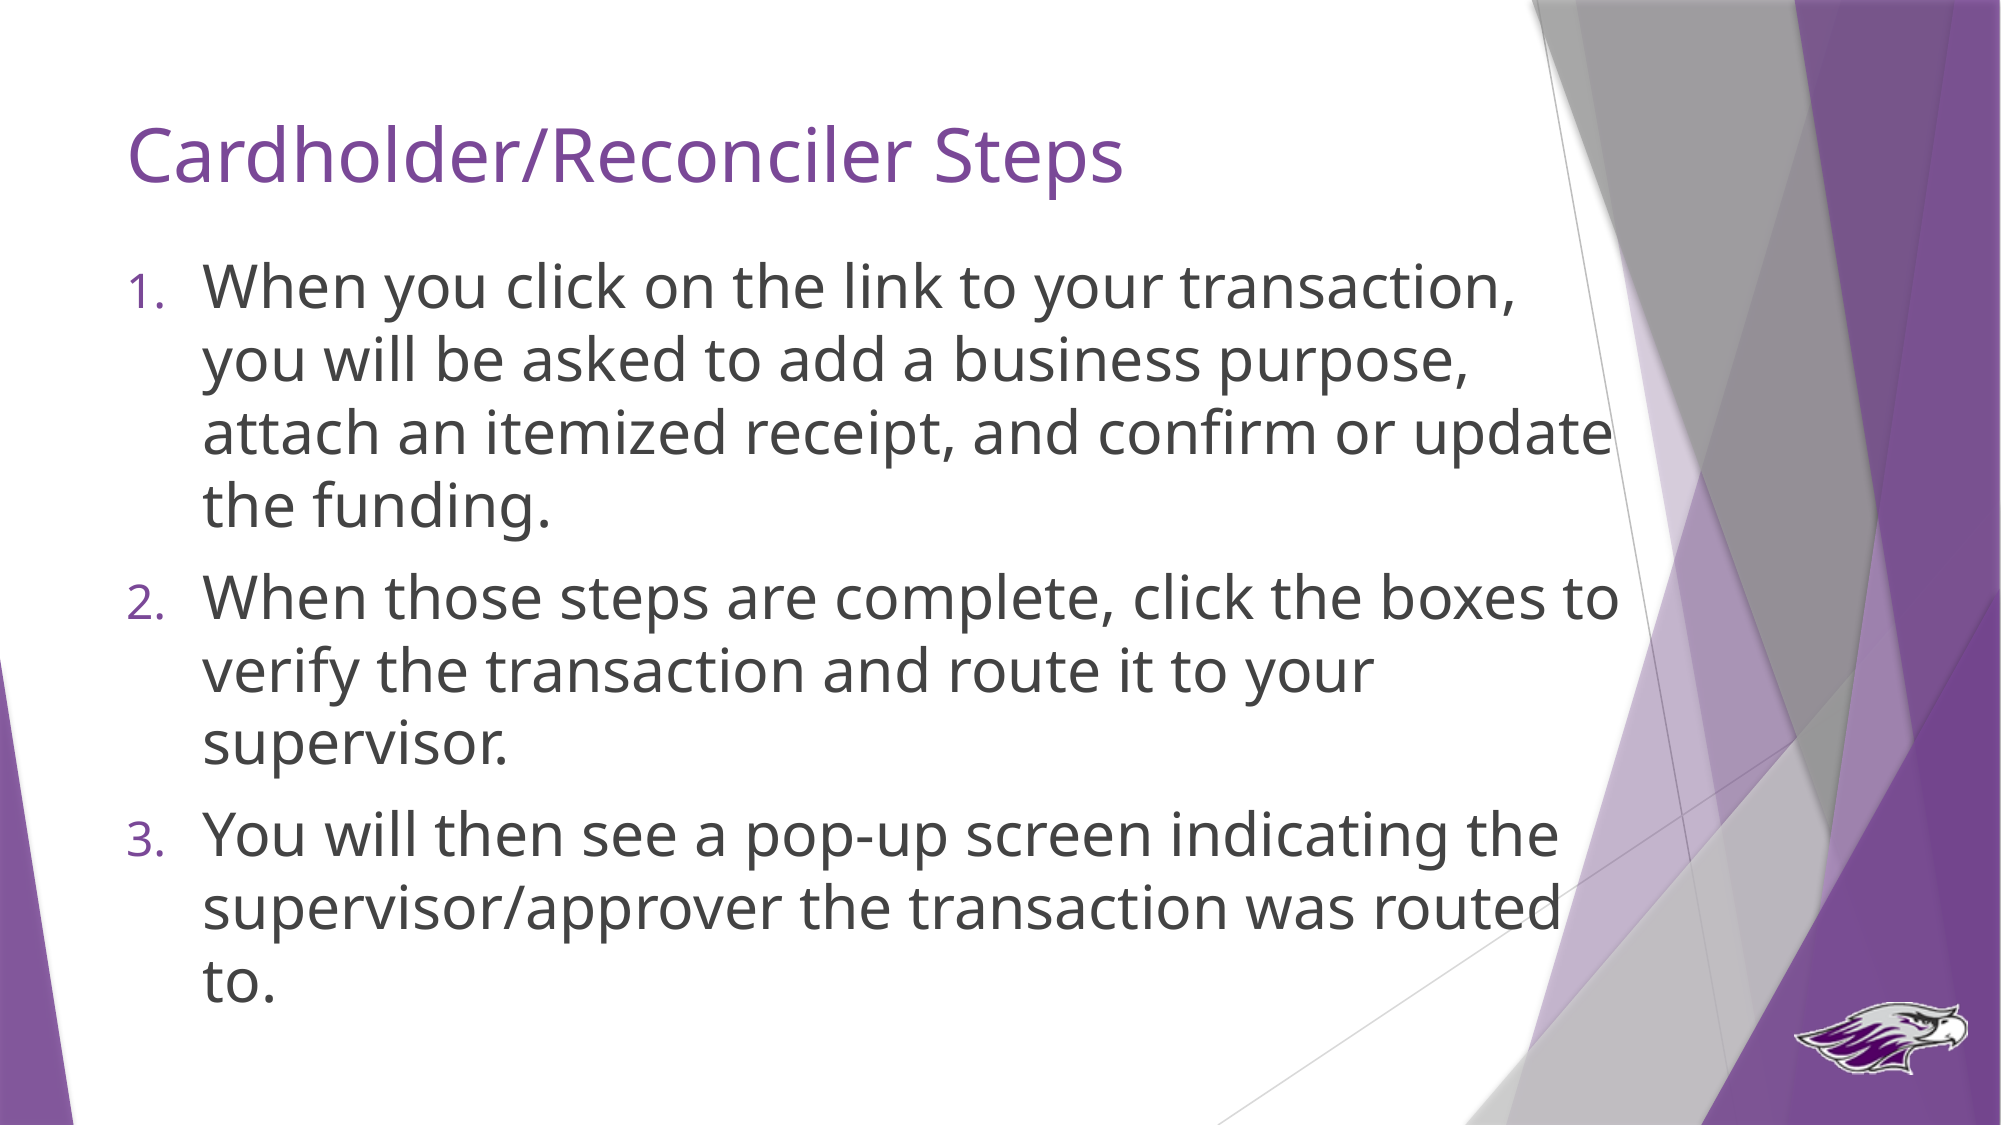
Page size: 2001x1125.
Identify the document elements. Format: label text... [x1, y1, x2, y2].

picture [1793, 1002, 1969, 1076]
title Cardholder/Reconciler Steps [111, 99, 1522, 240]
list When you click on the link to your transaction, you will be asked to add a business purpose, attach an itemized receipt, and confirm or update the funding. When those steps are complete, click the boxes to verify the transaction and route it to your supervisor. You will then see a pop-up screen indicating the supervisor/approver the transaction was routed to. [111, 240, 1646, 1025]
